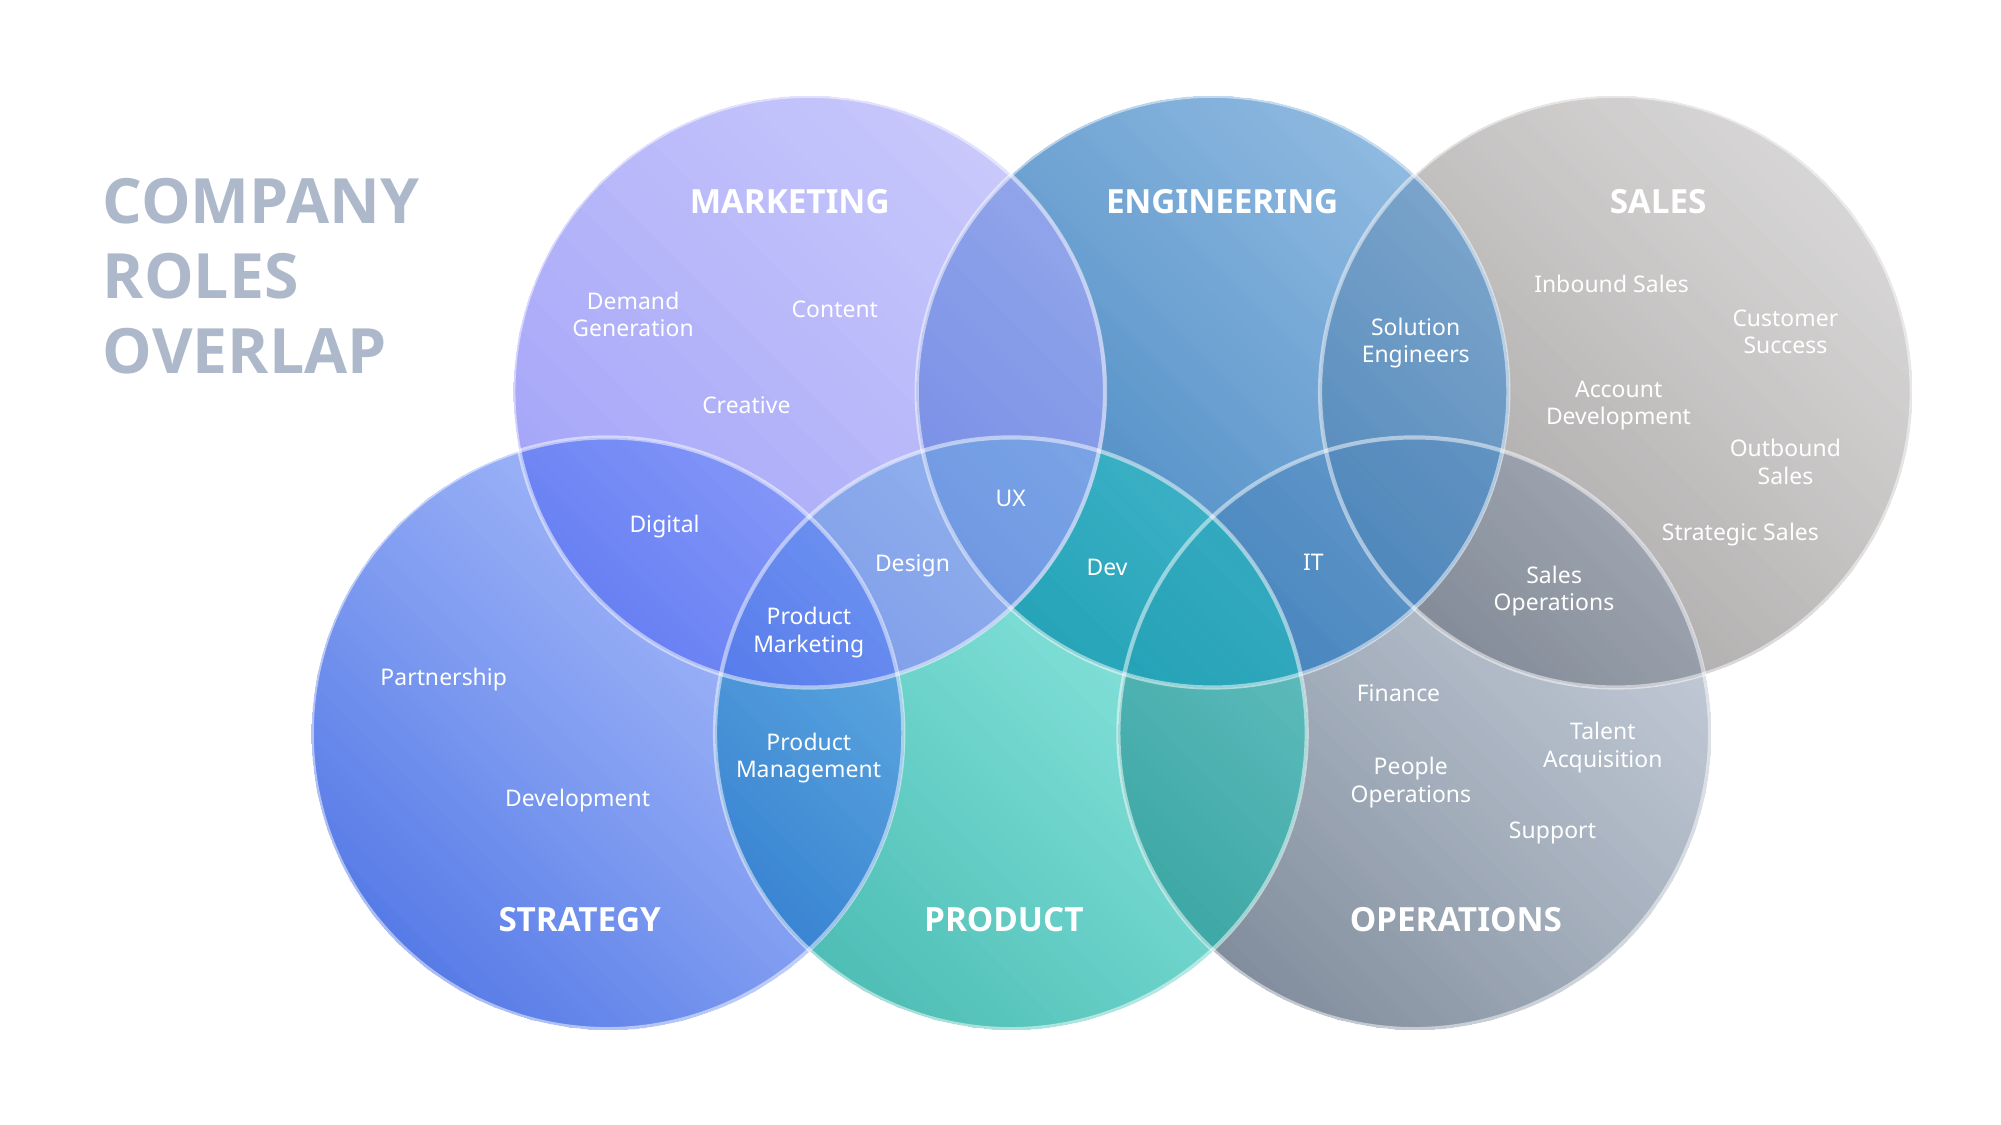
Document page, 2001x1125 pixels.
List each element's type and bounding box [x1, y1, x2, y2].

text_box [88, 95, 1912, 1030]
